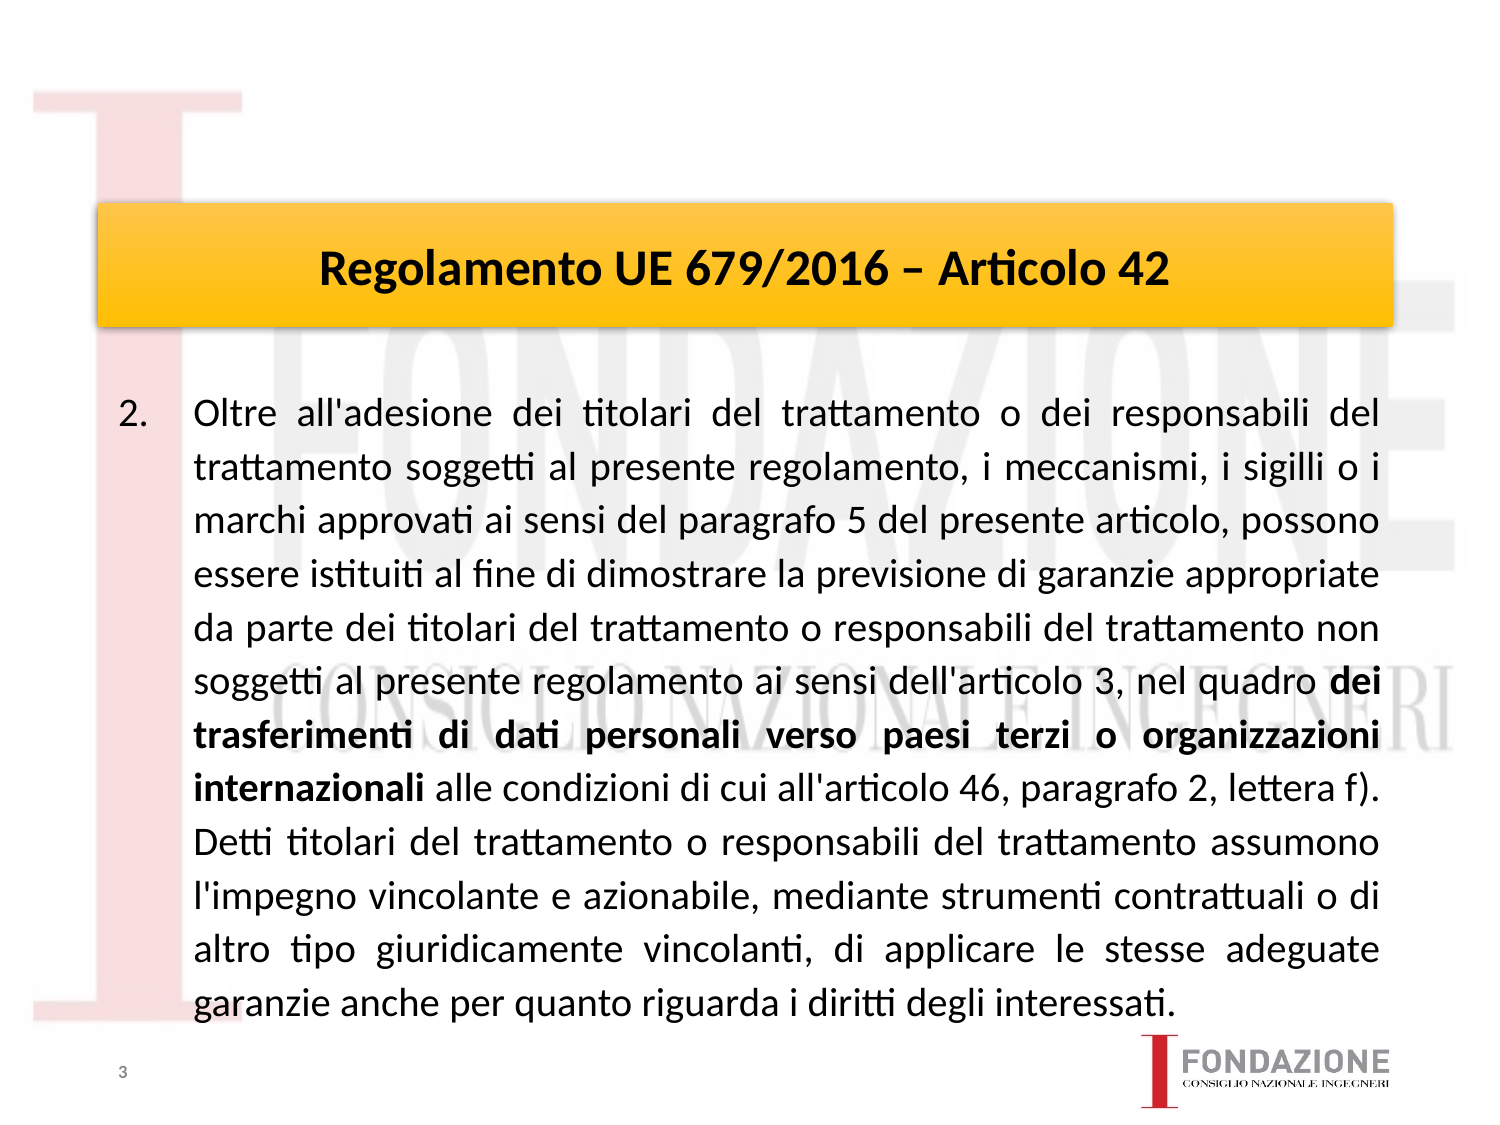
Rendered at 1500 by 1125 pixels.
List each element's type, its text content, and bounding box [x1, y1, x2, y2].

picture [1135, 1043, 1397, 1116]
title Regolamento UE 679/2016 – Articolo 42 [98, 203, 1393, 327]
list Oltre all'adesione dei titolari del trattamento o dei responsabili del trattamento soggetti al presente regolamento, i meccanismi, i sigilli o i marchi approvati ai sensi del paragrafo 5 del presente articolo, possono essere istituiti al fine di dimostrare la previsione di garanzie appropriate da parte dei titolari del trattamento o responsabili del trattamento non soggetti al presente regolamento ai sensi dell'articolo 3, nel quadro dei trasferimenti di dati personali verso paesi terzi o organizzazioni internazionali alle condizioni di cui all'articolo 46, paragrafo 2, lettera f). Detti titolari del trattamento o responsabili del trattamento assumono l'impegno vincolante e azionabile, mediante strumenti contrattuali o di altro tipo giuridicamente vincolanti, di applicare le stesse adeguate garanzie anche per quanto riguarda i diritti degli interessati. [103, 373, 1397, 1043]
